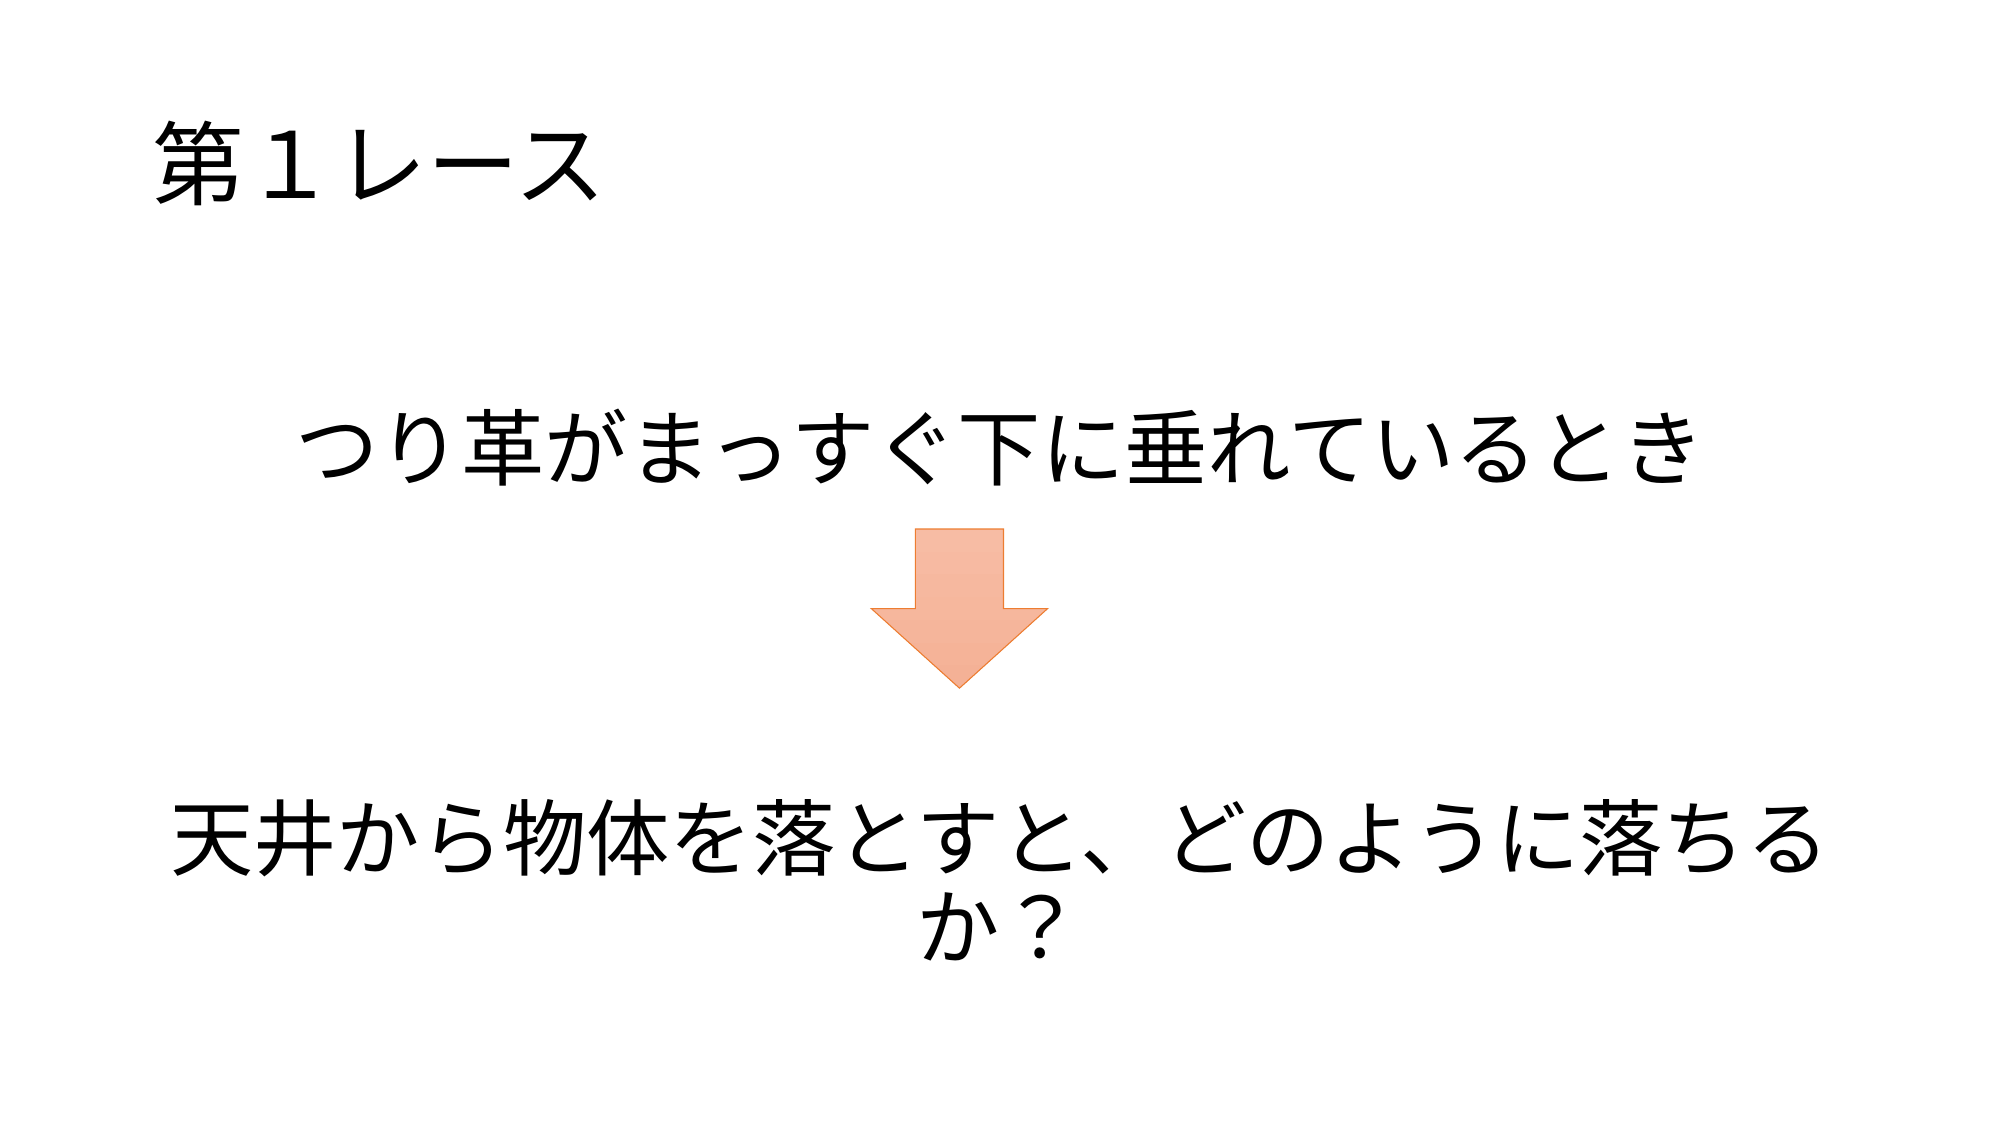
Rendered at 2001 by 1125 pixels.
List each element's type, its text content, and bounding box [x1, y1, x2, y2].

list つり革がまっすぐ下に垂れているとき 天井から物体を落とすと、どのように落ちるか？ [137, 299, 1863, 1014]
title 第１レース [137, 59, 1863, 278]
text_box [869, 528, 1050, 689]
